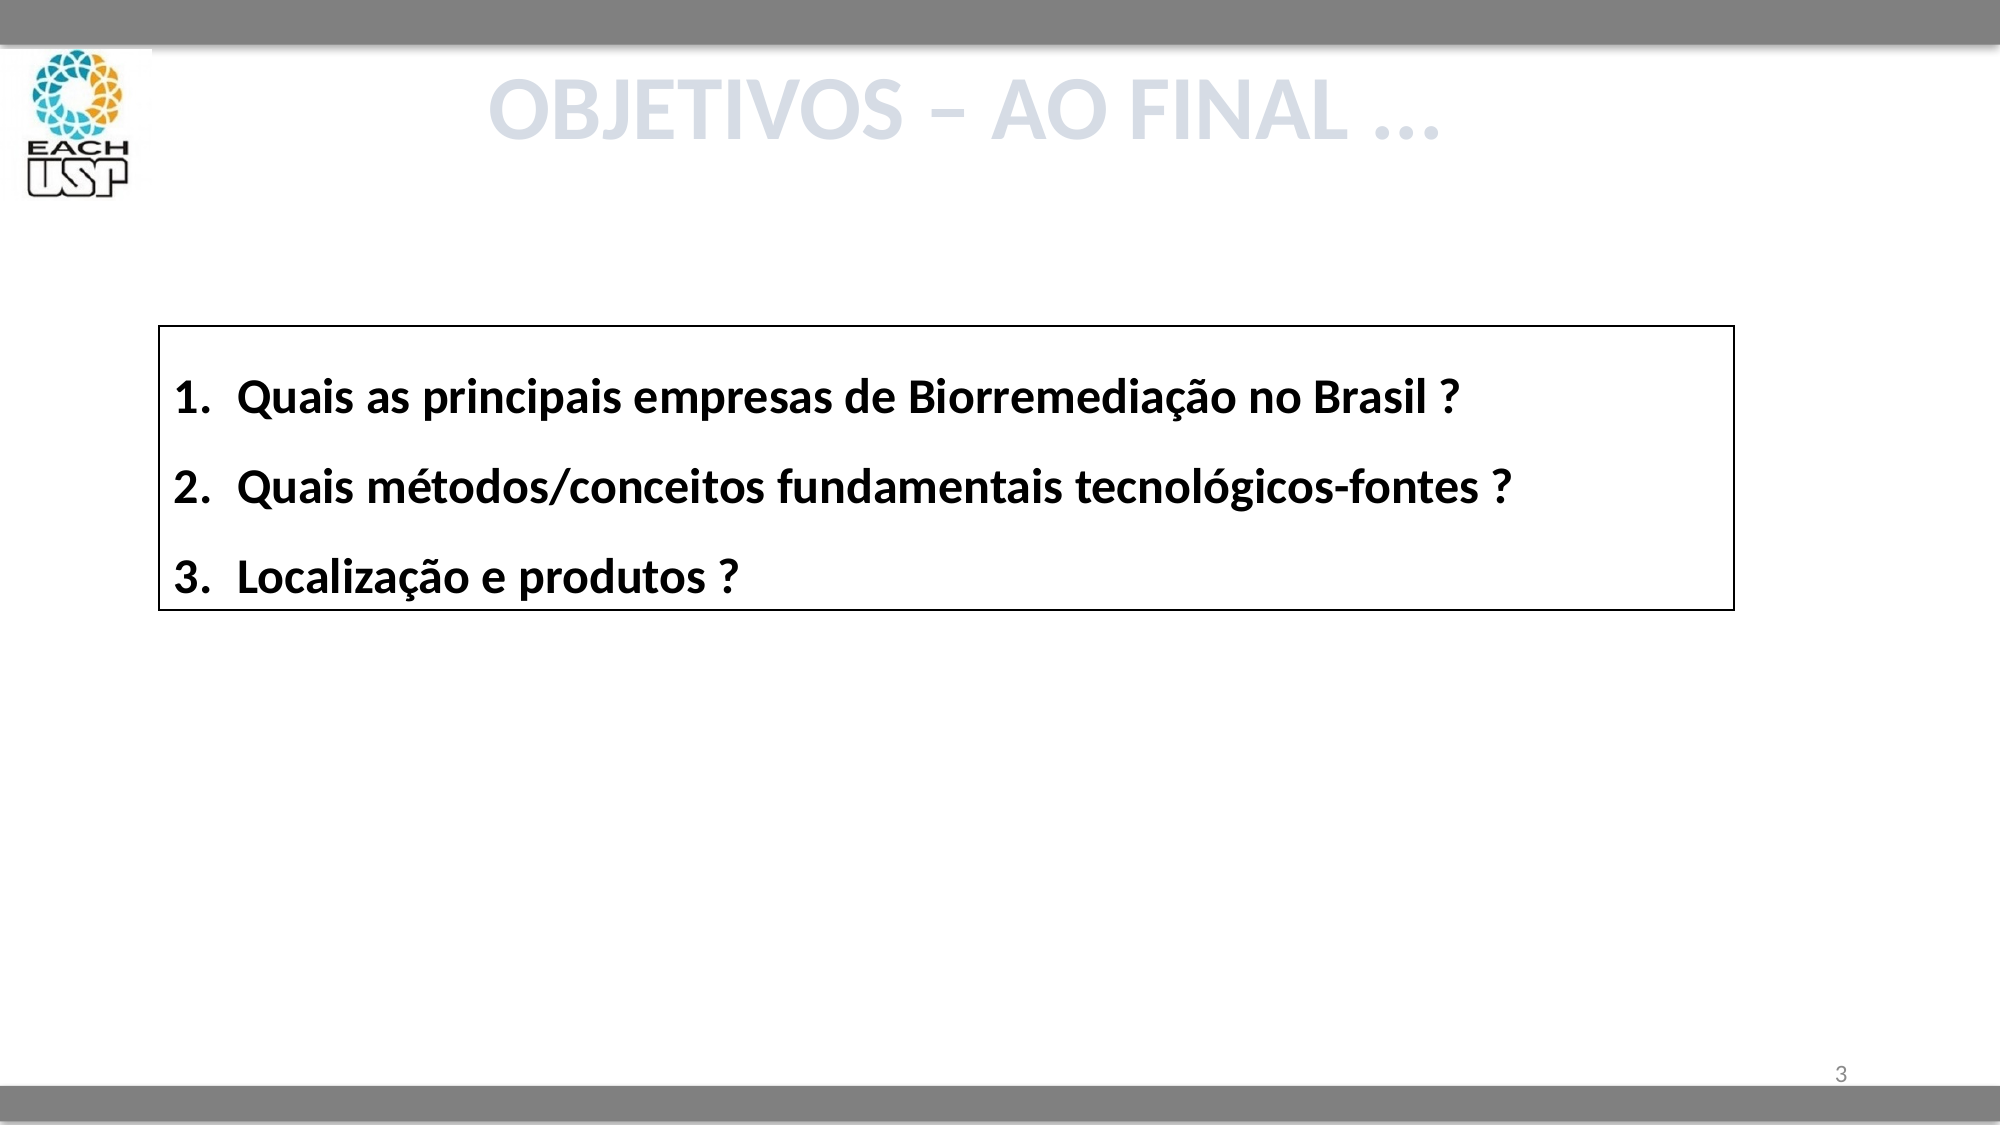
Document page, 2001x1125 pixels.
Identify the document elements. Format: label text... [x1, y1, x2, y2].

title OBJETIVOS – AO FINAL ... [235, 53, 1699, 167]
text_box [0, 0, 2000, 45]
text_box [0, 1085, 2000, 1122]
picture [0, 49, 152, 201]
text_box Quais as principais empresas de Biorremediação no Brasil ? Quais métodos/conceitos fundamentais tecnológicos-fontes ? Localização e produtos ? [158, 325, 1735, 611]
slide_number 3 [1412, 1042, 1863, 1085]
